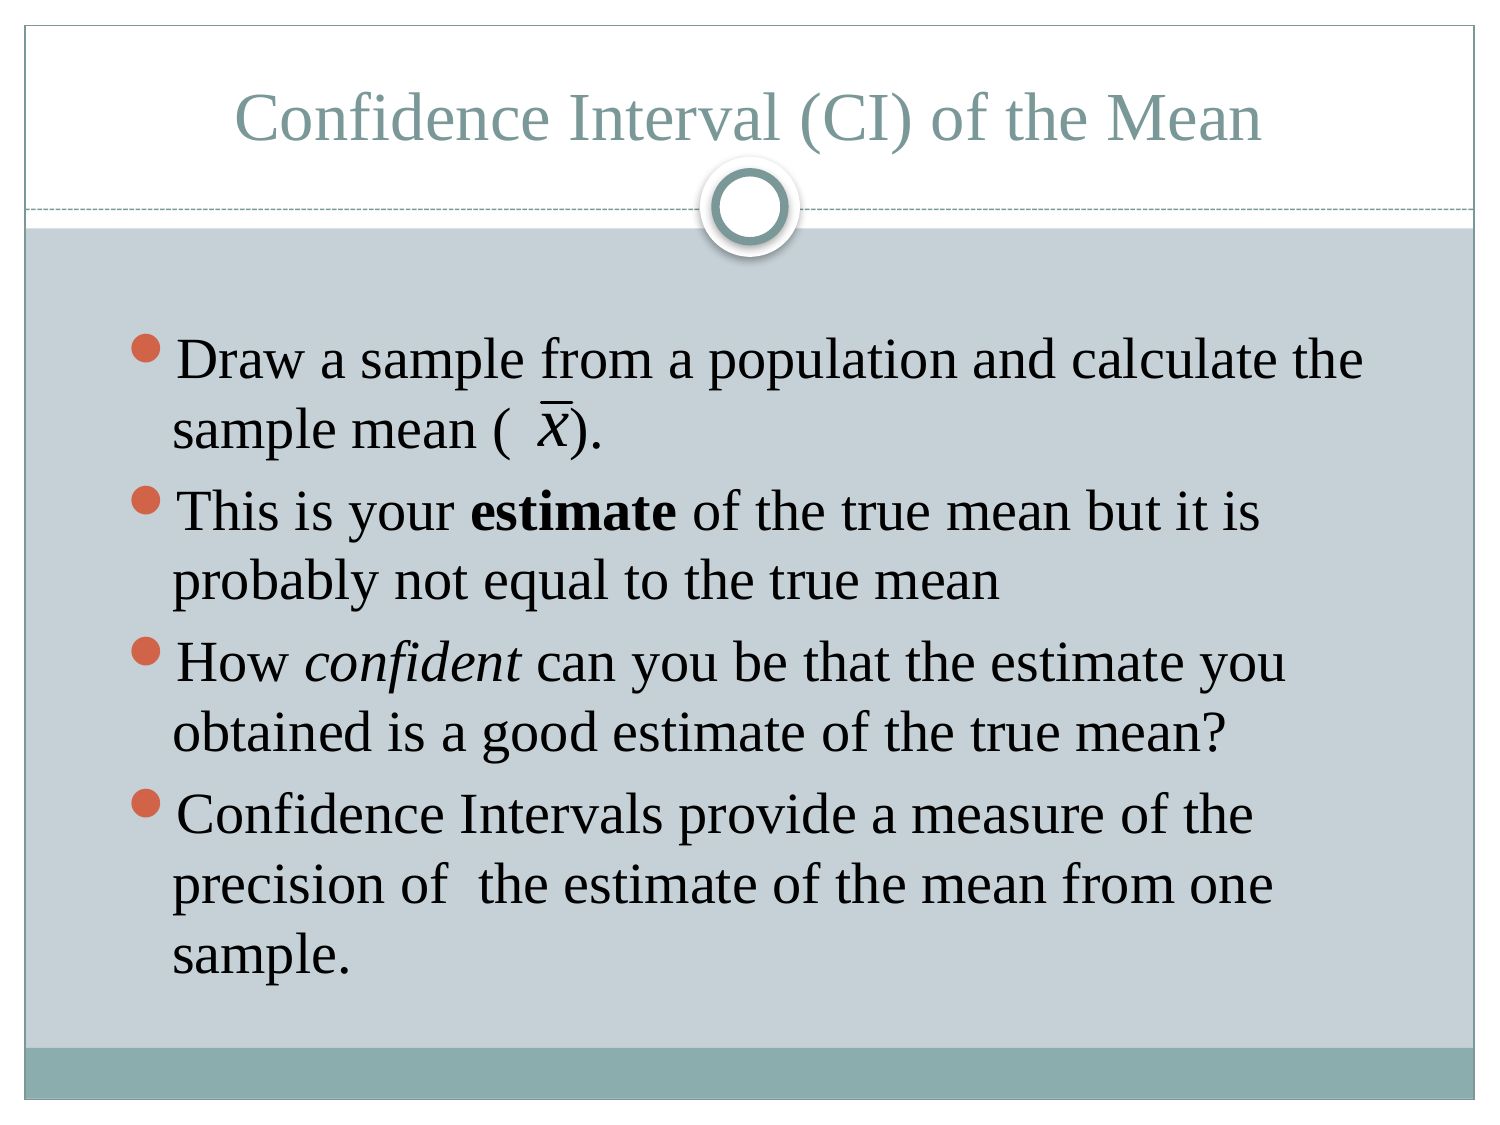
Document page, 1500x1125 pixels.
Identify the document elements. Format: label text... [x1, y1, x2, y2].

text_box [524, 387, 590, 464]
list Draw a sample from a population and calculate the sample mean ( ). This is your estimate of the true mean but it is probably not equal to the true mean How confident can you be that the estimate you obtained is a good estimate of the true mean? Confidence Intervals provide a measure of the precision of the estimate of the mean from one sample. [112, 312, 1438, 1063]
title Confidence Interval (CI) of the Mean [49, 37, 1450, 162]
